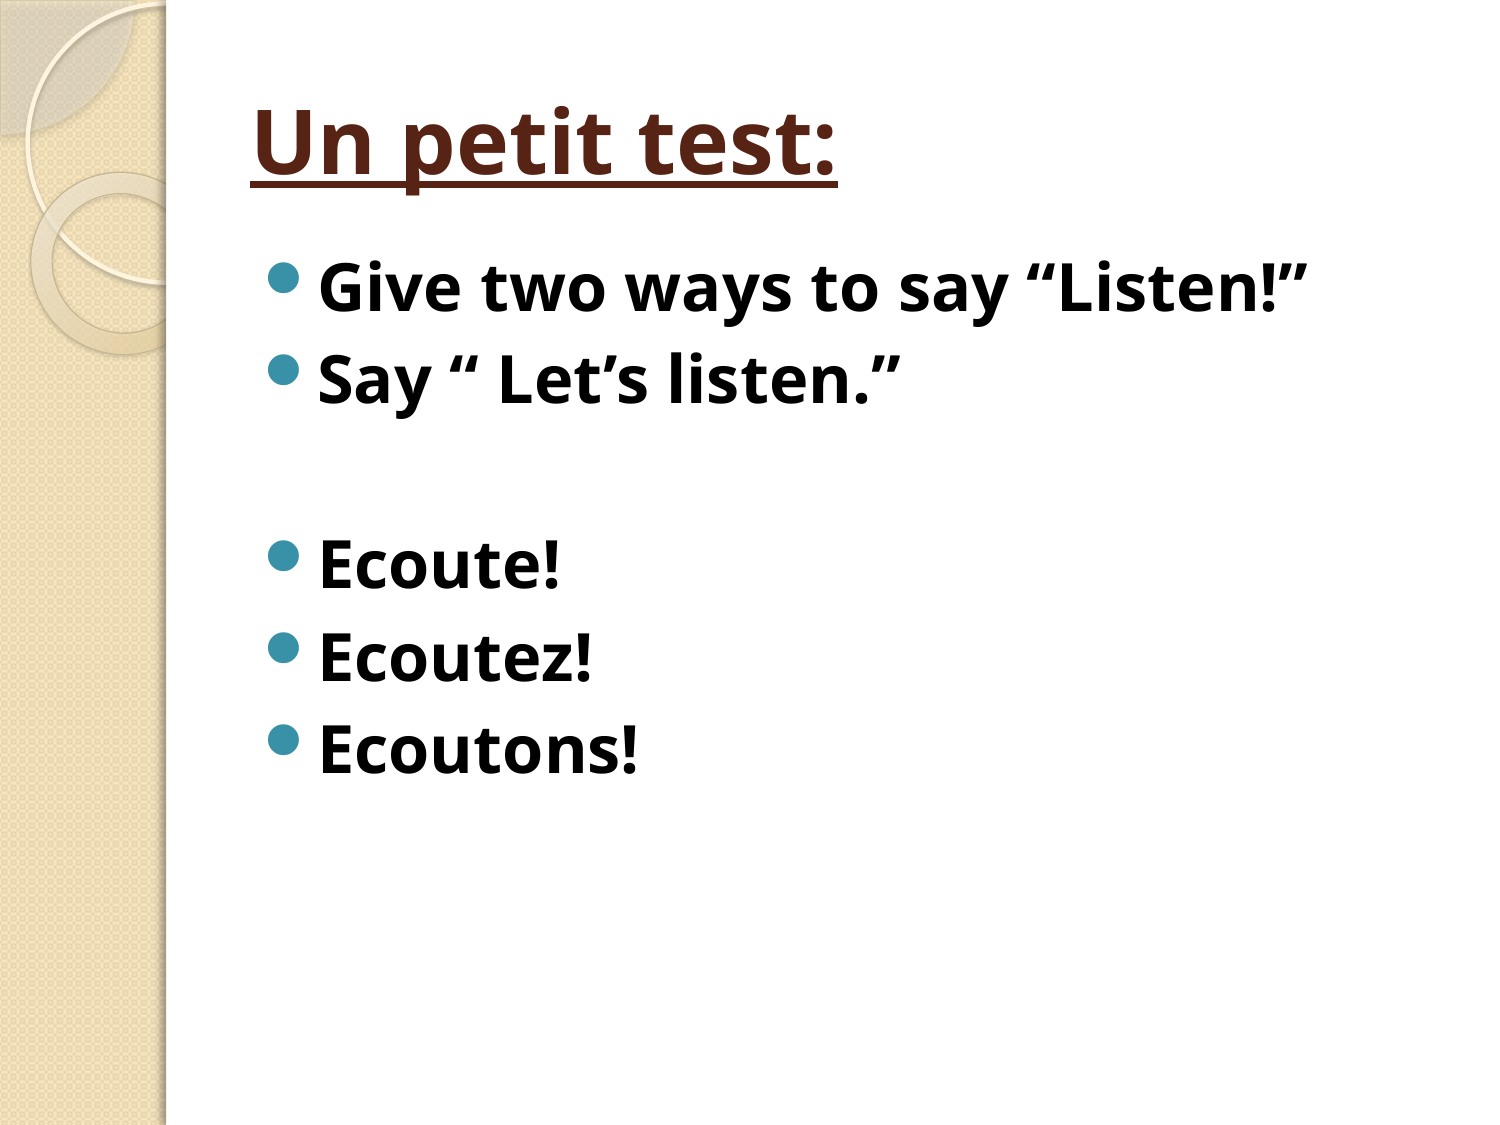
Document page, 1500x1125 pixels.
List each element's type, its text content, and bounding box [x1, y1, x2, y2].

title Un petit test: [235, 45, 1466, 233]
list Give two ways to say “Listen!” Say “ Let’s listen.” Ecoute! Ecoutez! Ecoutons! [235, 237, 1466, 1025]
